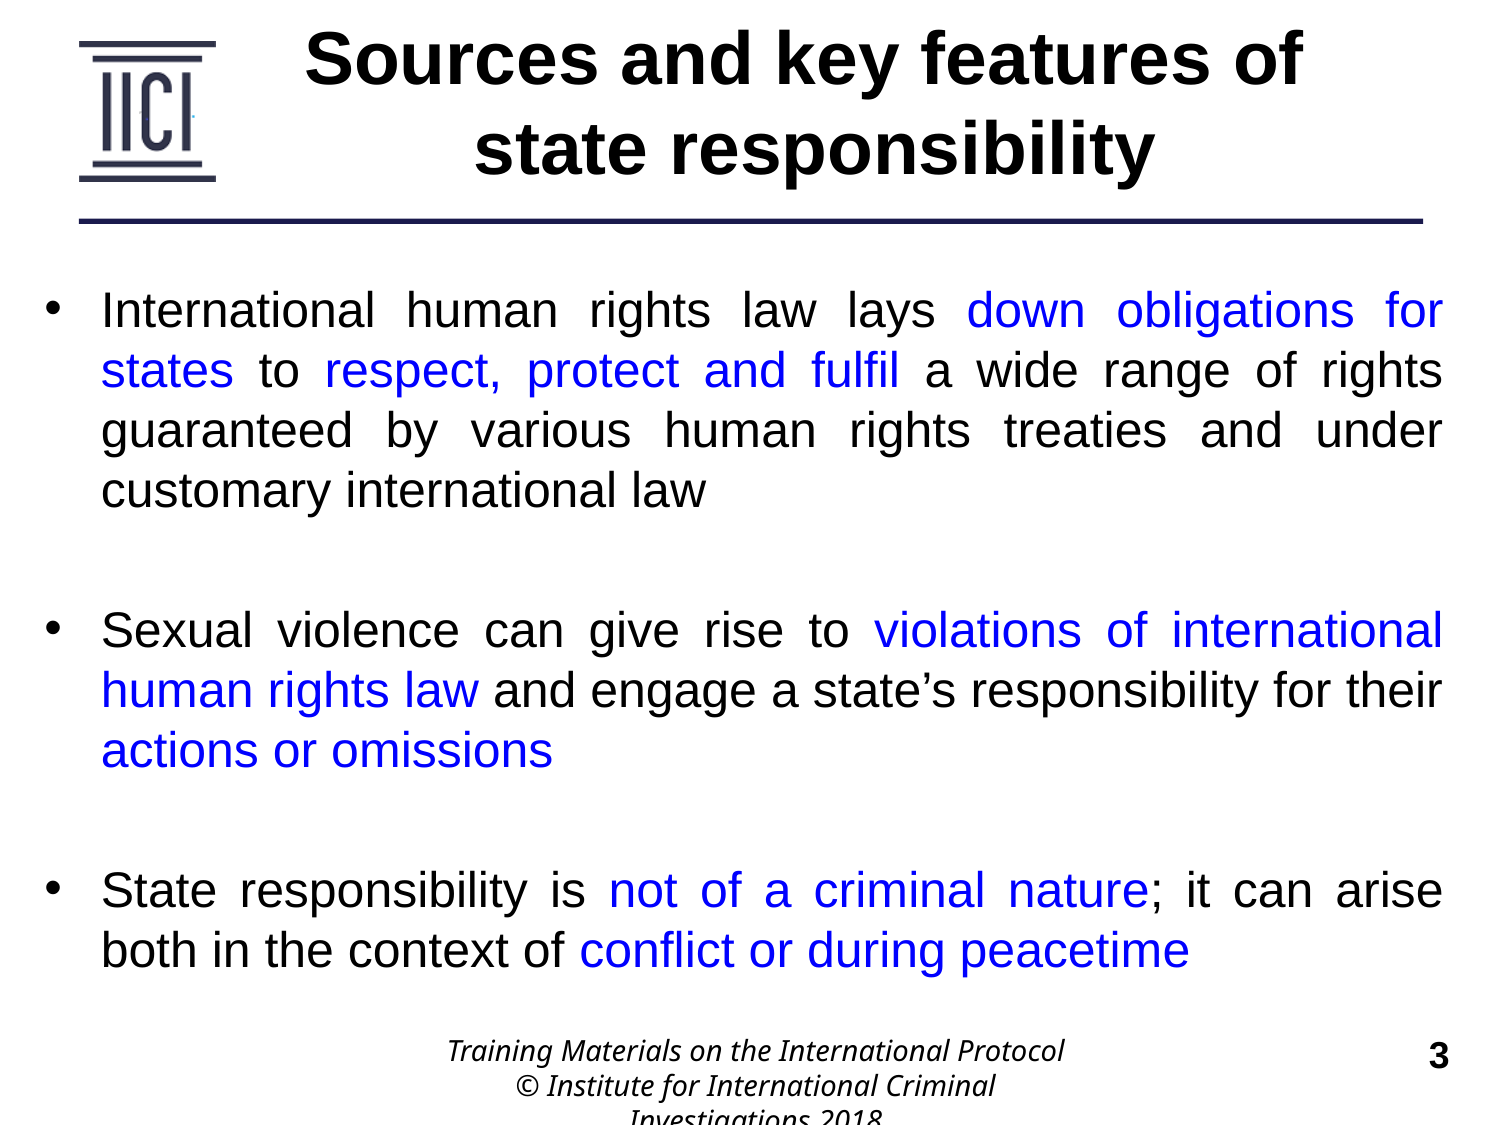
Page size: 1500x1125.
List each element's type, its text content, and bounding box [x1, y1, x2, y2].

text_box Sources and key features of state responsibility [194, 1, 1435, 197]
footer Training Materials on the International Protocol © Institute for International Criminal Investigations 2018 [407, 1024, 1105, 1103]
slide_number 3 [1328, 1022, 1465, 1102]
picture [79, 41, 194, 182]
subtitle International human rights law lays down obligations for states to respect, protect and fulfil a wide range of rights guaranteed by various human rights treaties and under customary international law Sexual violence can give rise to violations of international human rights law and engage a state’s responsibility for their actions or omissions State responsibility is not of a criminal nature; it can arise both in the context of conflict or during peacetime [29, 231, 1459, 1024]
